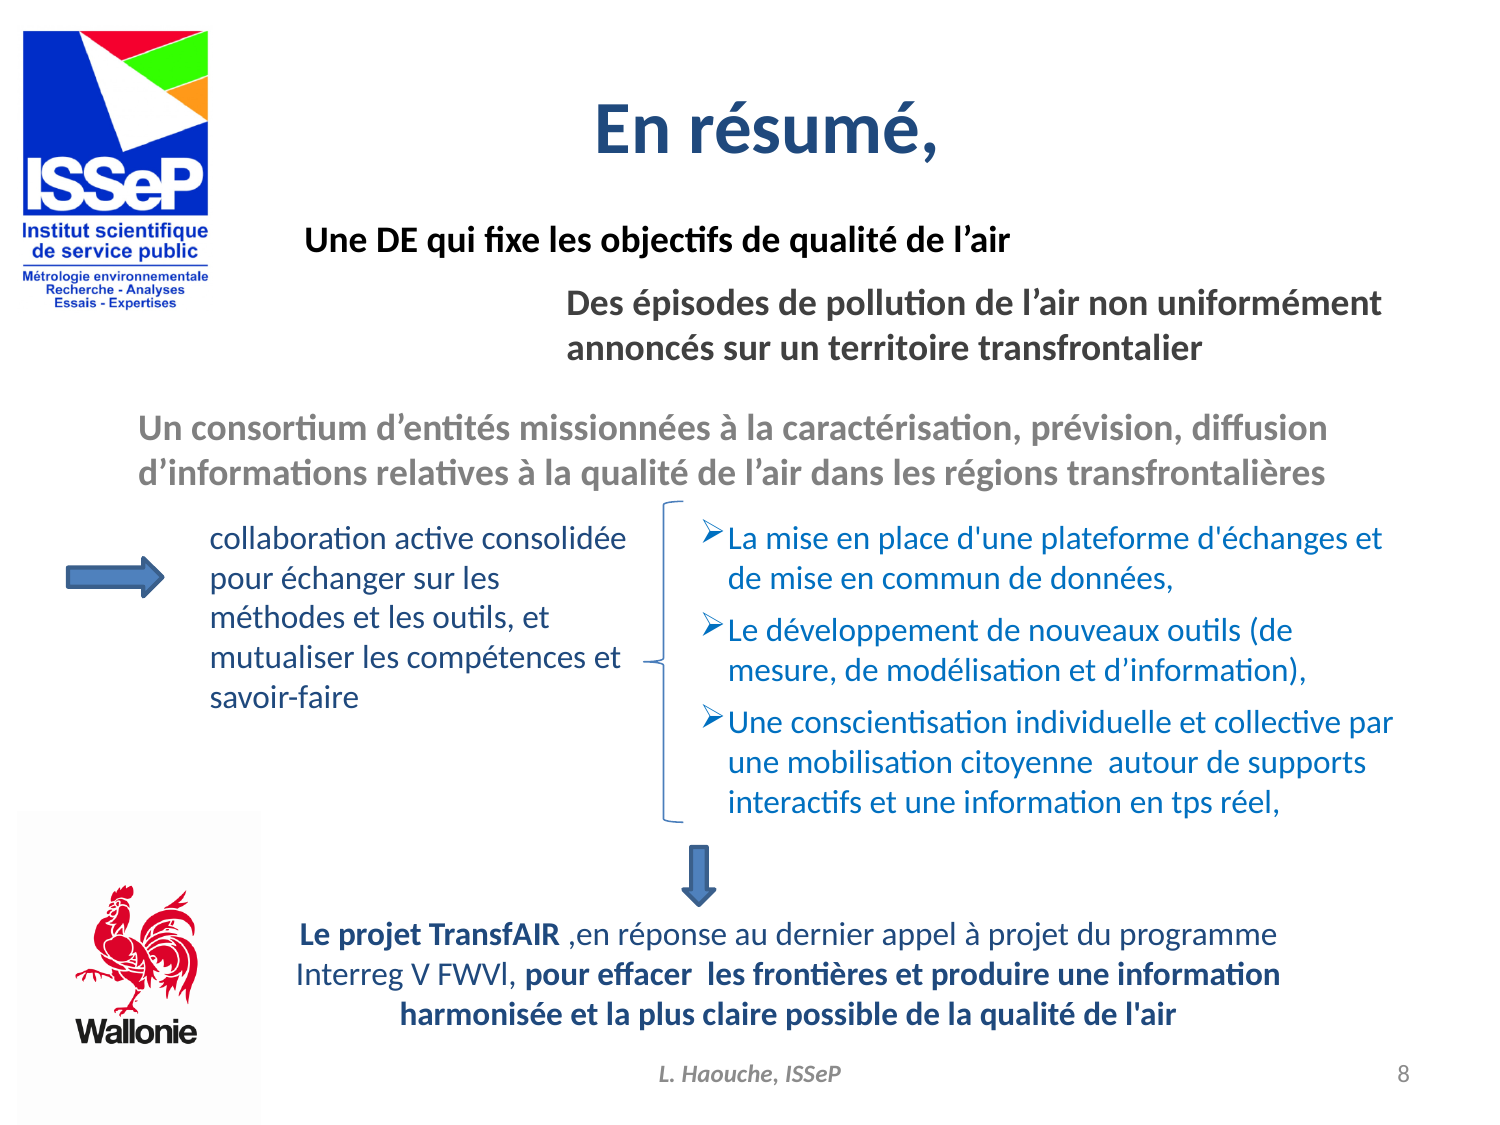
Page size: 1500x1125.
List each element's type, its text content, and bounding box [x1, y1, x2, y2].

text_box [681, 844, 717, 908]
text_box [642, 500, 684, 824]
picture [17, 24, 214, 313]
picture [17, 811, 262, 1125]
title En résumé, [336, 54, 1199, 193]
text_box collaboration active consolidée pour échanger sur les méthodes et les outils, et mutualiser les compétences et savoir-faire [194, 508, 659, 723]
slide_number 8 [1074, 1042, 1425, 1103]
text_box Un consortium d’entités missionnées à la caractérisation, prévision, diffusion d’informations relatives à la qualité de l’air dans les régions transfrontalières [123, 395, 1412, 501]
text_box Des épisodes de pollution de l’air non uniformément annoncés sur un territoire transfrontalier [551, 270, 1416, 376]
footer L. Haouche, ISSeP [512, 1042, 988, 1103]
text_box La mise en place d'une plateforme d'échanges et de mise en commun de données, Le développement de nouveaux outils (de mesure, de modélisation et d’information), Une conscientisation individuelle et collective par une mobilisation citoyenne autour de supports interactifs et une information en tps réel, [685, 508, 1416, 828]
text_box [65, 556, 165, 599]
text_box Une DE qui fixe les objectifs de qualité de l’air [289, 208, 1027, 268]
text_box Le projet TransfAIR ,en réponse au dernier appel à projet du programme Interreg V FWVl, pour effacer les frontières et produire une information harmonisée et la plus claire possible de la qualité de l'air [266, 905, 1317, 1040]
